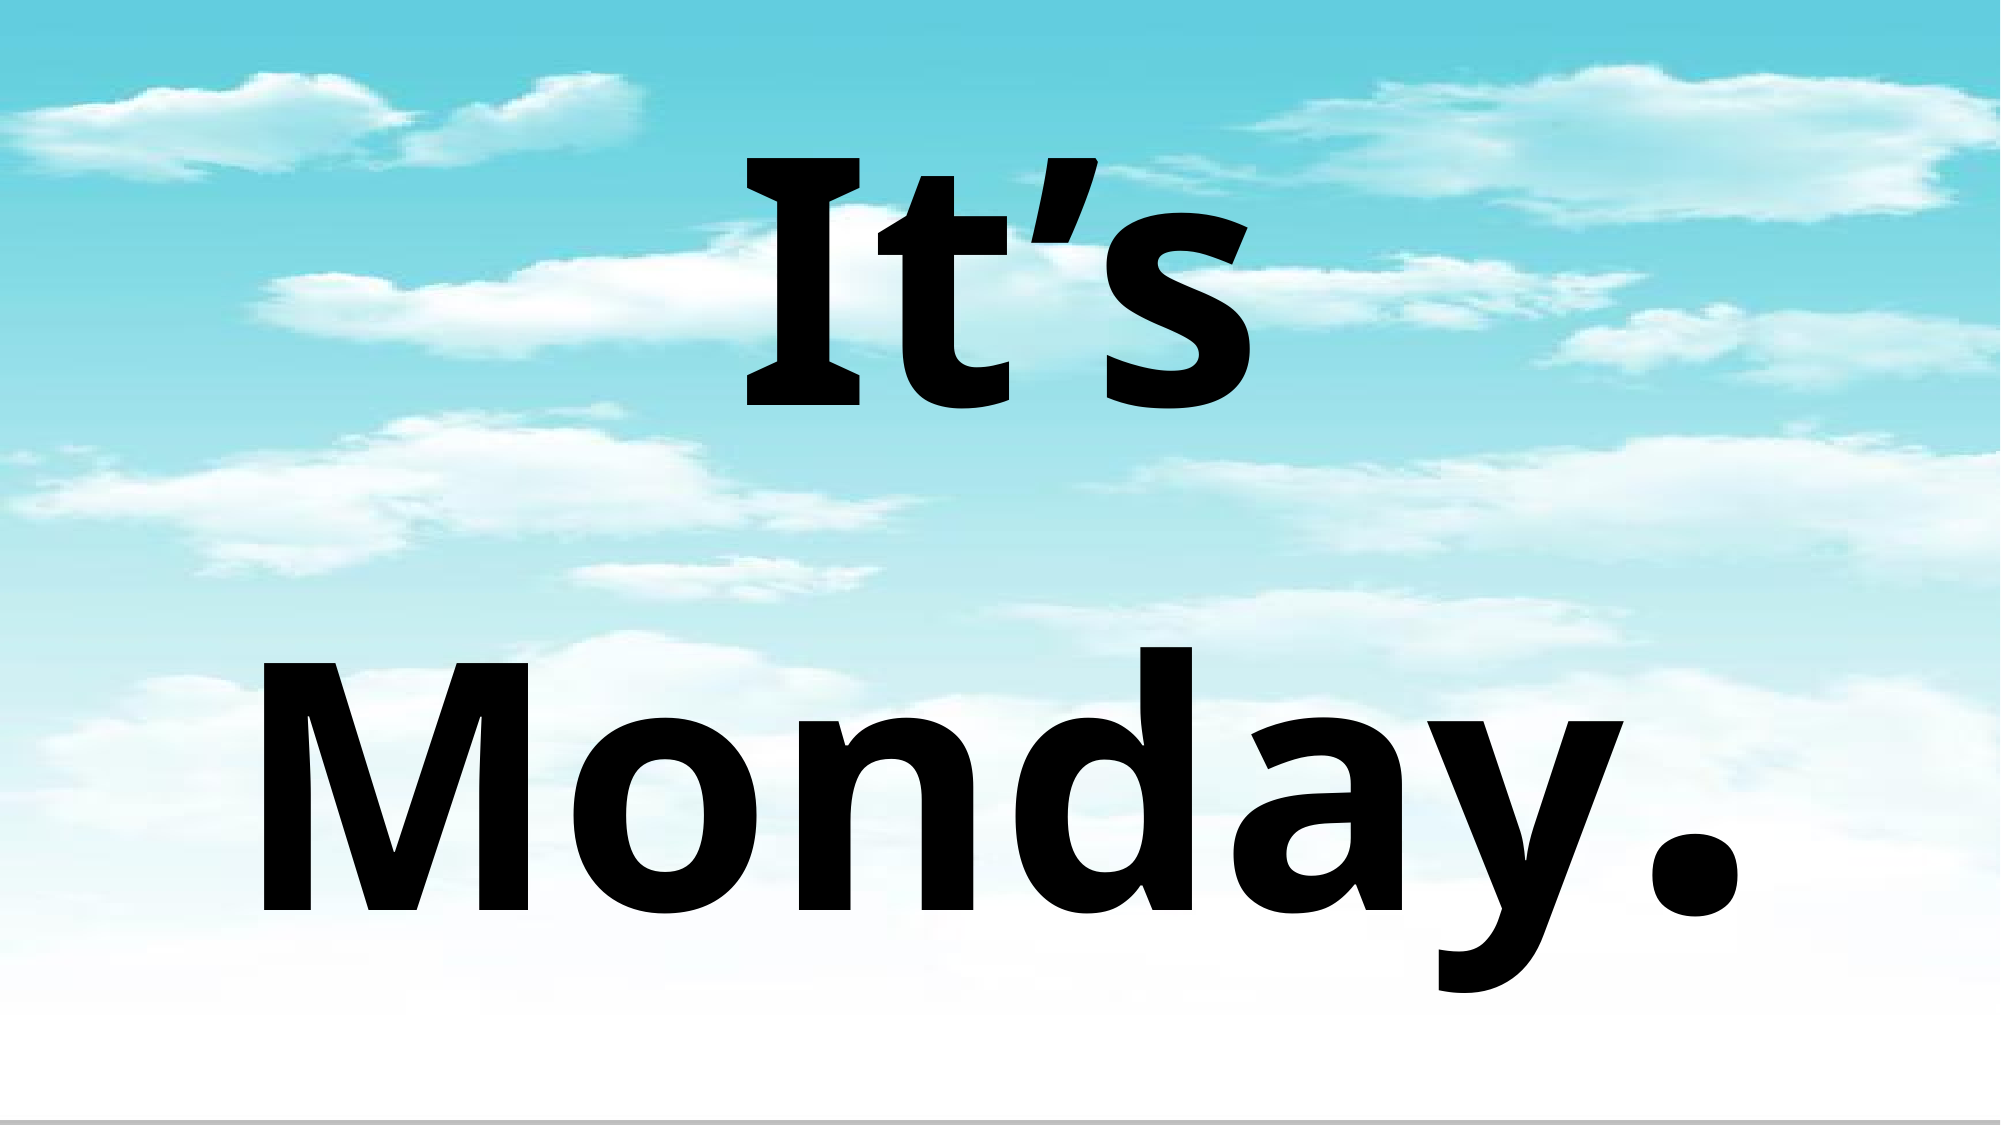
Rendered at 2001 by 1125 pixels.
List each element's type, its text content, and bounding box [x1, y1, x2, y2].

title It’s Monday. [0, 0, 2000, 1125]
